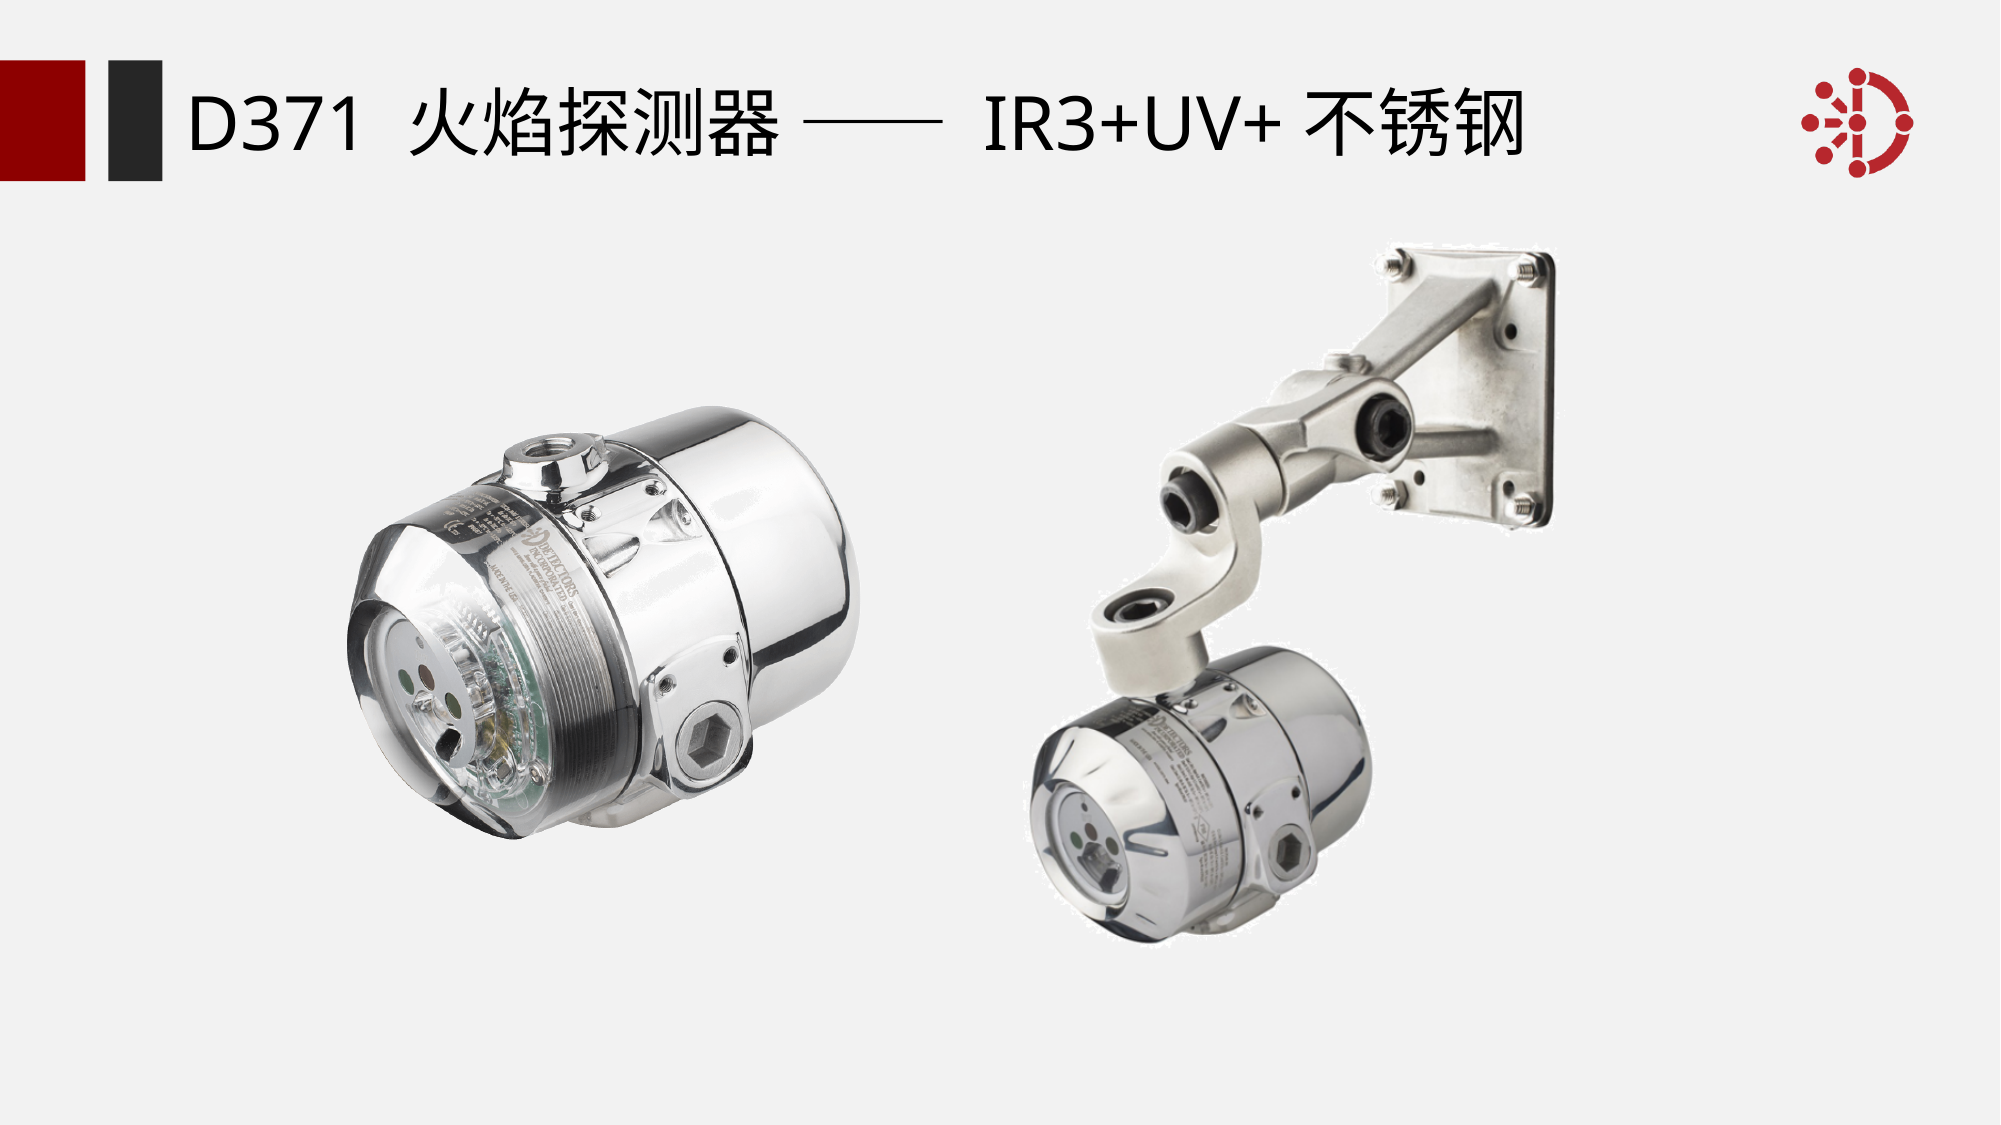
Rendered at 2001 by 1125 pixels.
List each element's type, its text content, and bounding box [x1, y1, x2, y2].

text_box [0, 59, 86, 182]
picture [45, 236, 1594, 1023]
picture [1794, 57, 1922, 184]
text_box D371 火焰探测器 —— IR3+UV+不锈钢 [170, 67, 1716, 173]
text_box [107, 59, 163, 182]
